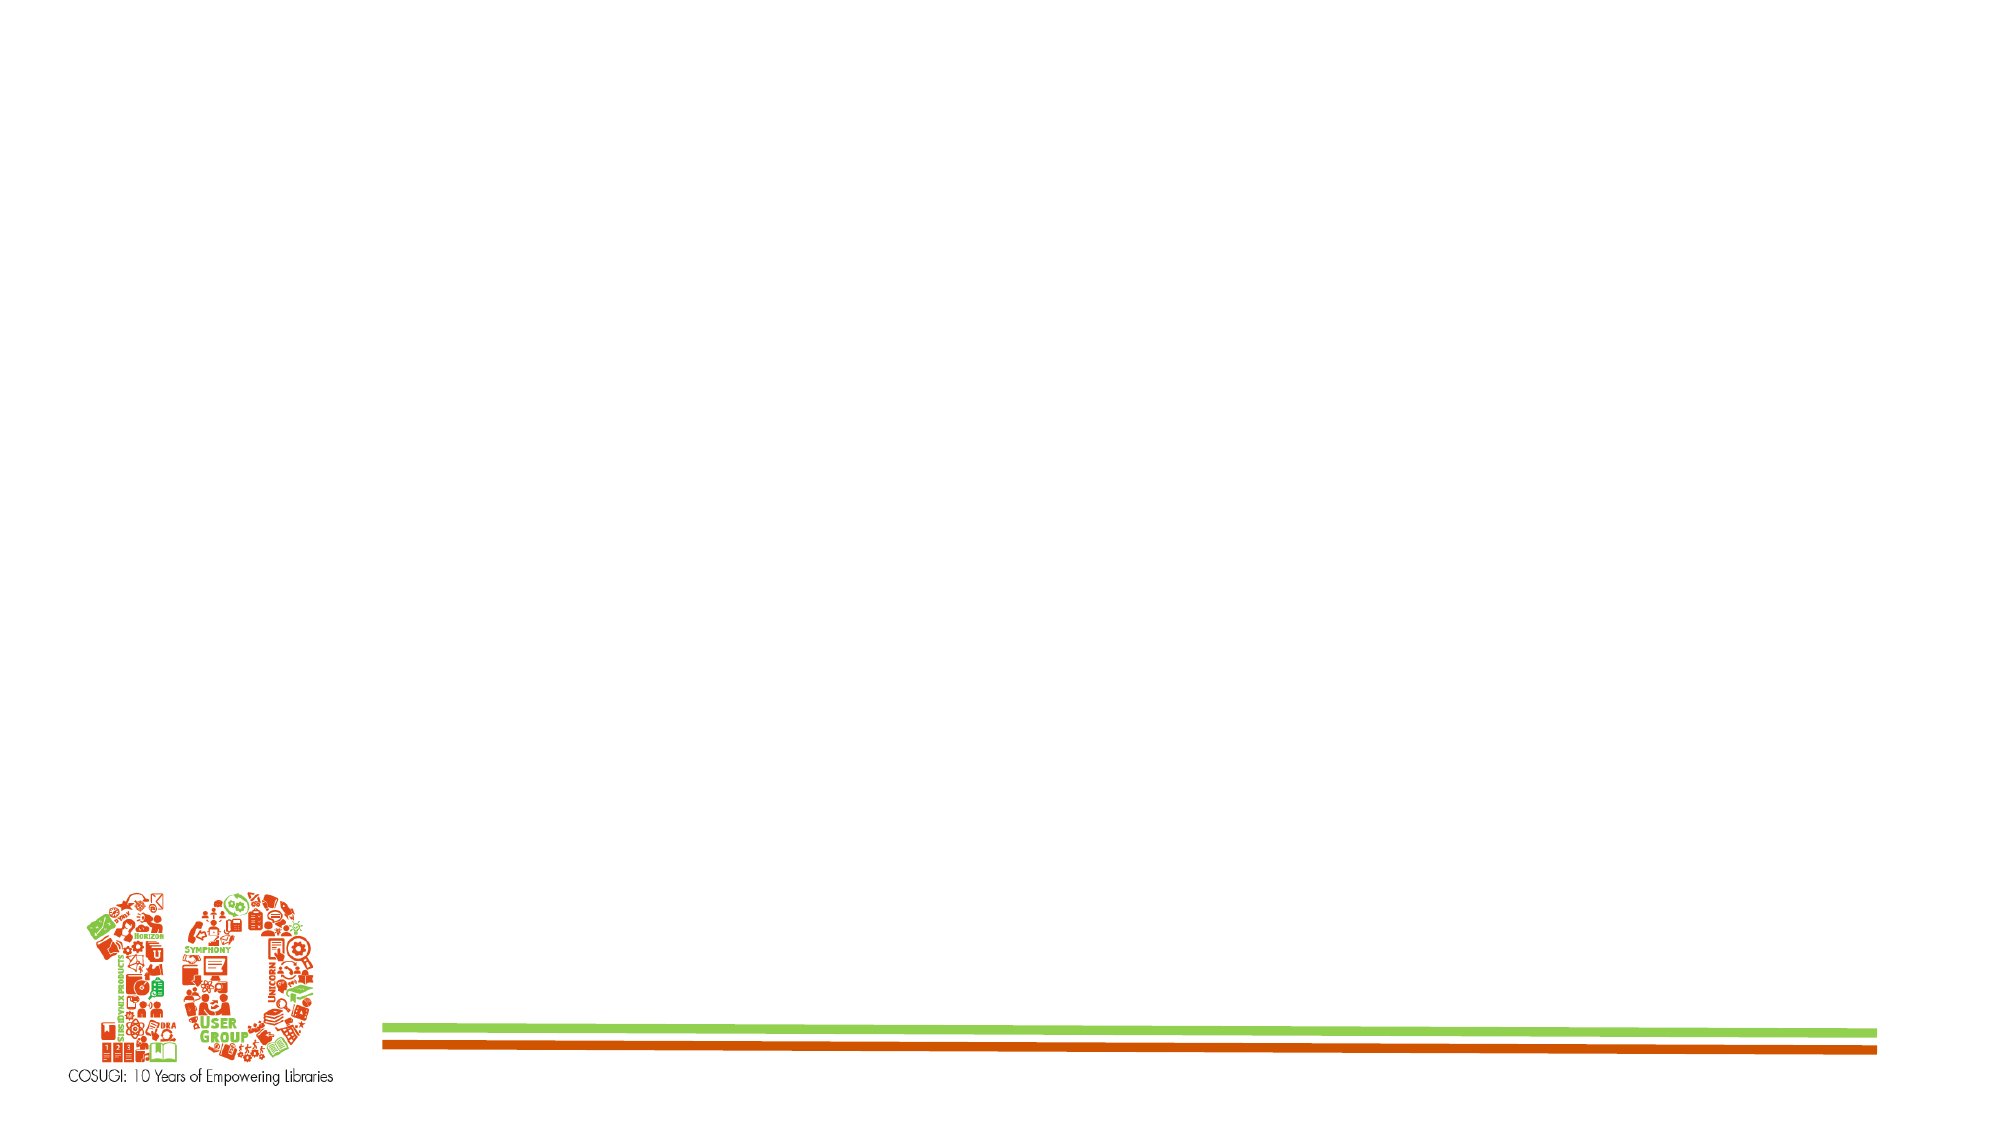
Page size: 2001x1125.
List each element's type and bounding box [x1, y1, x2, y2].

text_box [382, 1027, 1877, 1034]
text_box [382, 1044, 1877, 1050]
picture [31, 868, 353, 1096]
